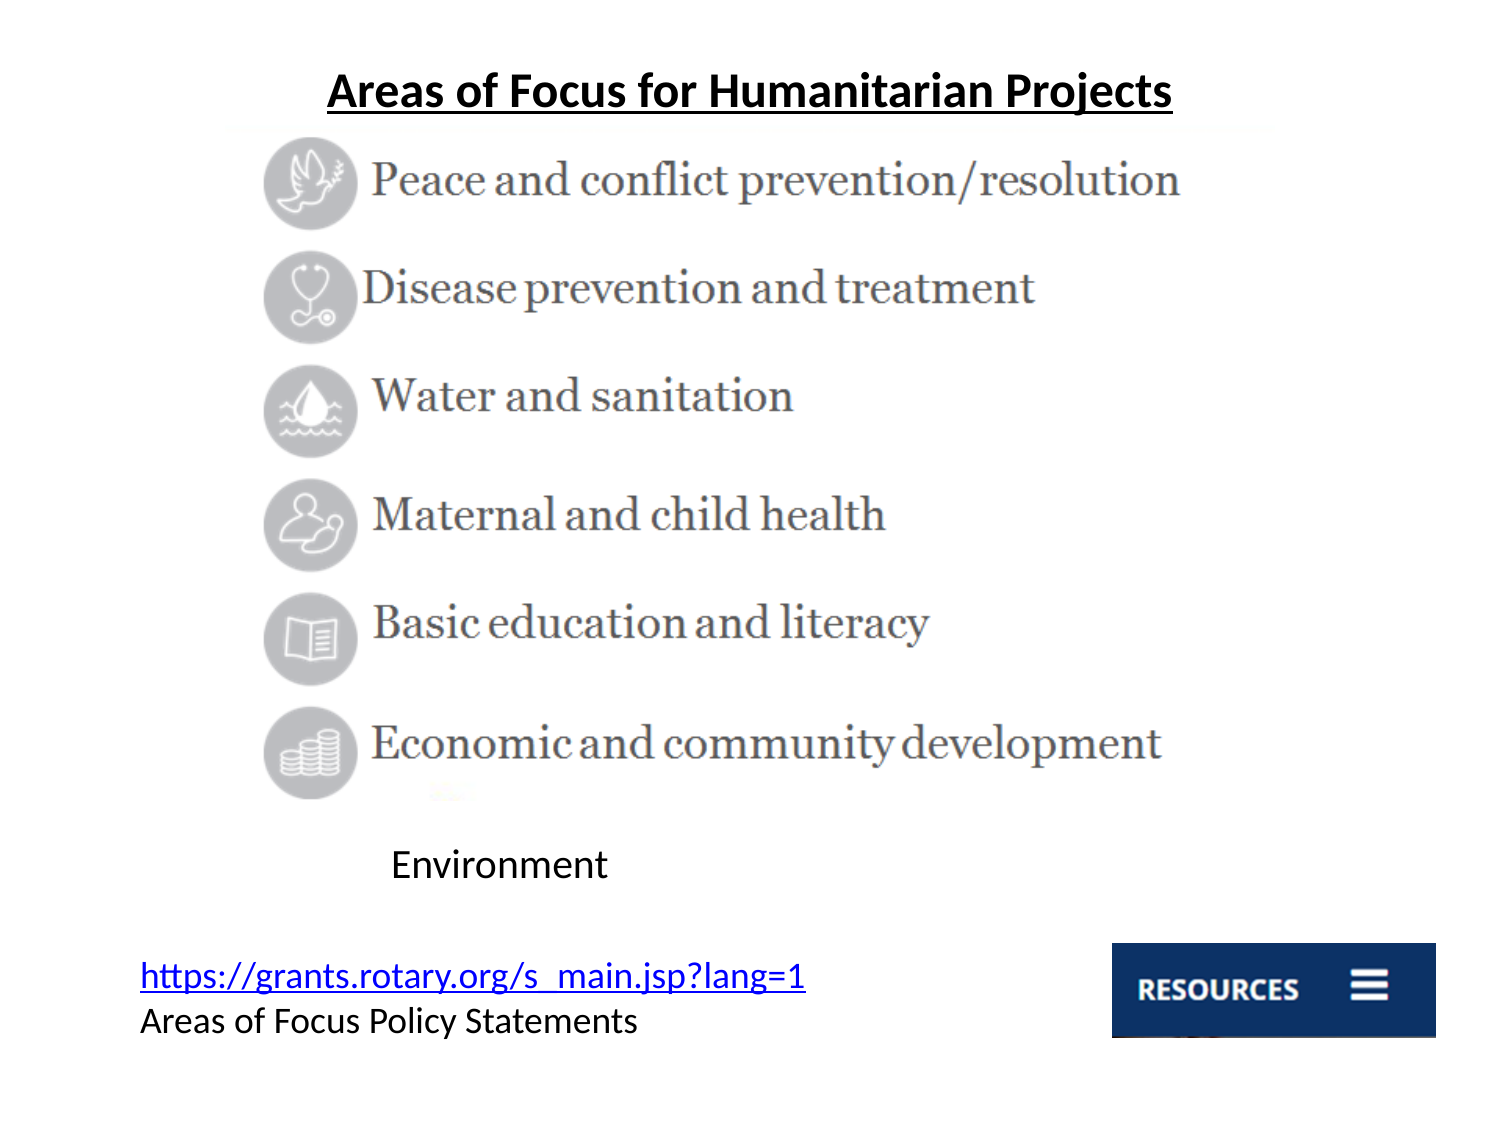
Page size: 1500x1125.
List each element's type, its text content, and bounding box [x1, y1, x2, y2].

text_box Areas of Focus for Humanitarian Projects [312, 49, 1188, 124]
text_box https://grants.rotary.org/s_main.jsp?lang=1 Areas of Focus Policy Statements [125, 943, 821, 1049]
text_box Environment [376, 829, 624, 895]
picture [225, 125, 1275, 801]
picture [1112, 943, 1436, 1038]
